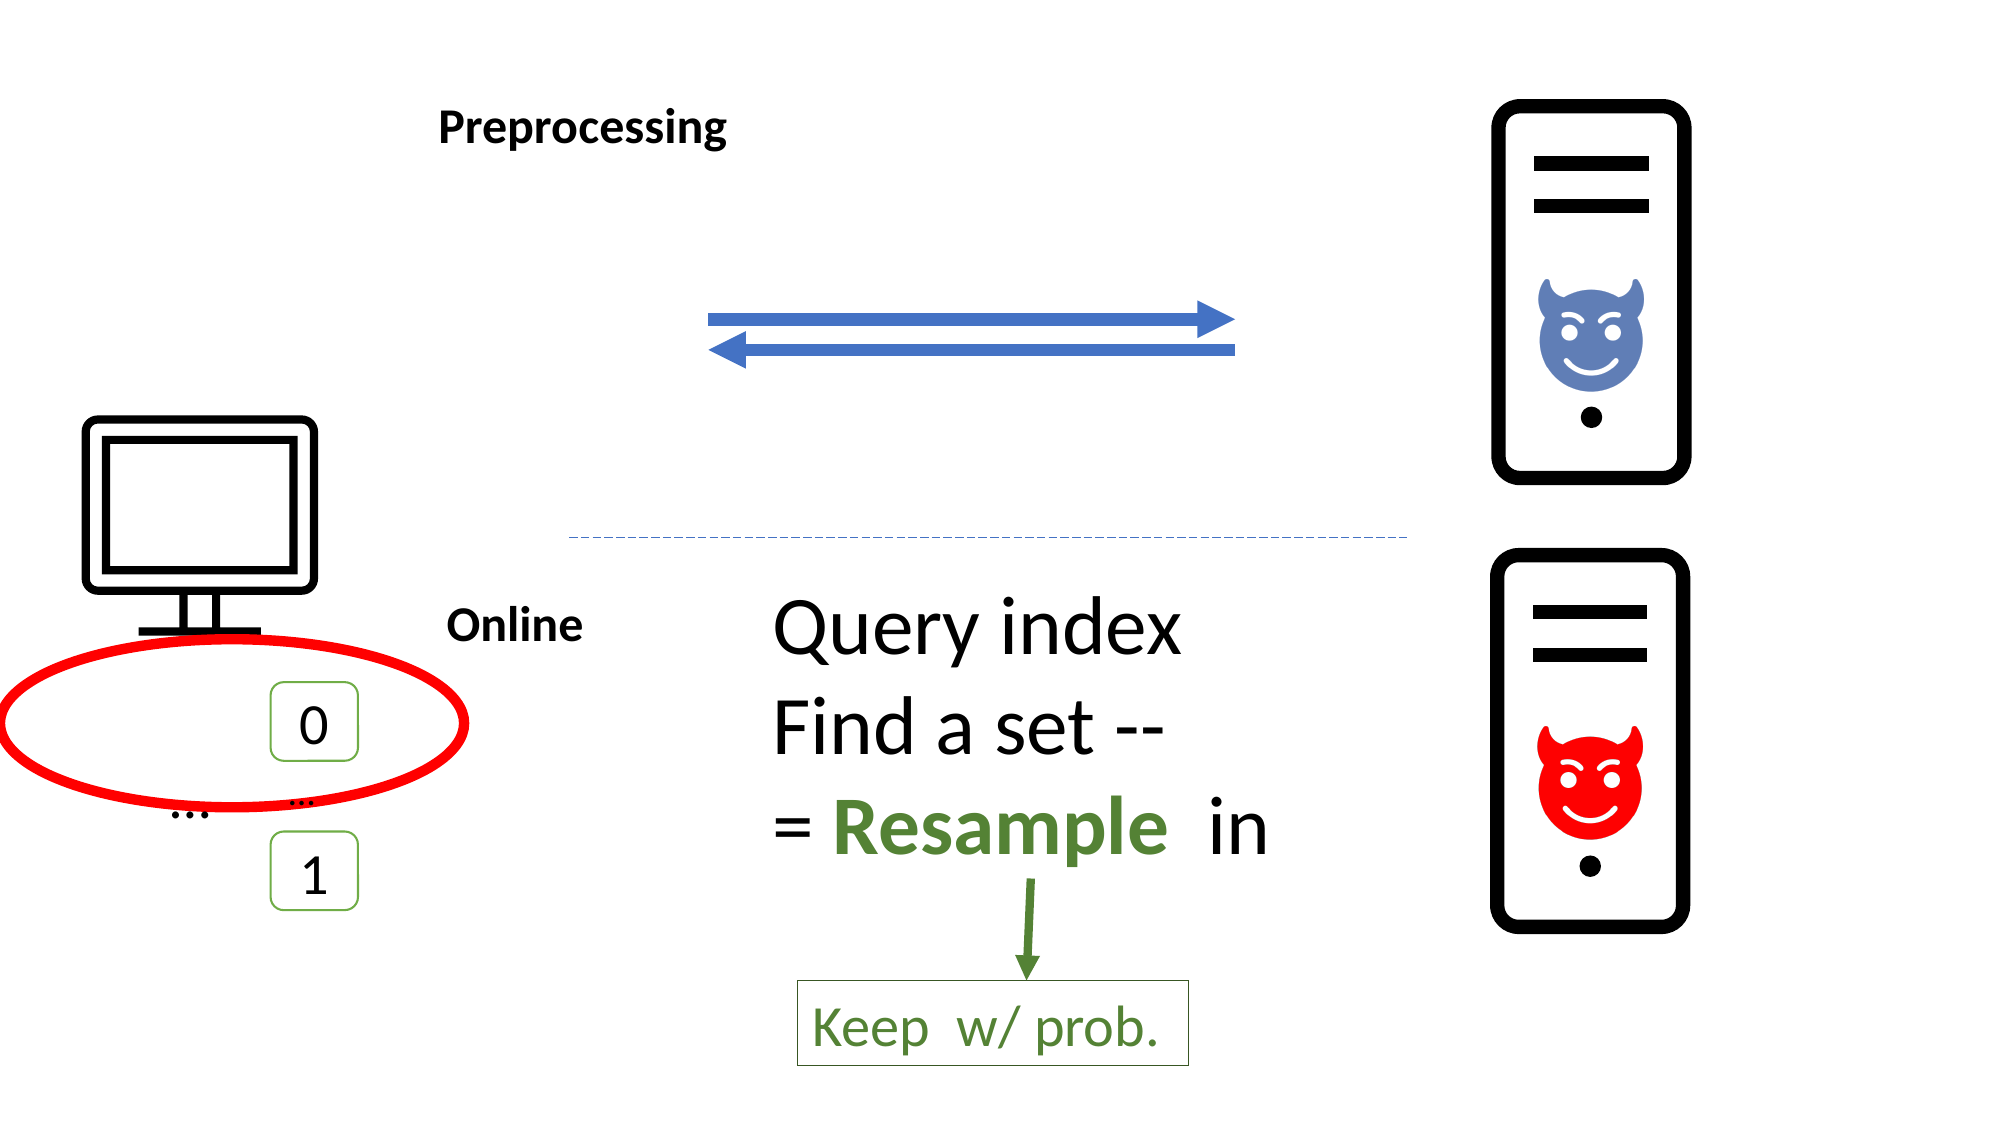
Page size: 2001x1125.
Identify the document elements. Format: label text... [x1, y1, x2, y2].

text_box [81, 415, 319, 636]
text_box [708, 319, 1235, 350]
picture [1526, 276, 1656, 405]
text_box 0 [269, 681, 360, 762]
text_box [1490, 547, 1691, 935]
text_box Preprocessing [423, 85, 743, 161]
text_box Online [431, 583, 599, 659]
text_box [1026, 881, 1031, 981]
text_box 1 [269, 830, 360, 912]
text_box … [274, 760, 330, 821]
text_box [1491, 99, 1692, 486]
text_box [0, 638, 466, 809]
picture [1525, 723, 1655, 853]
